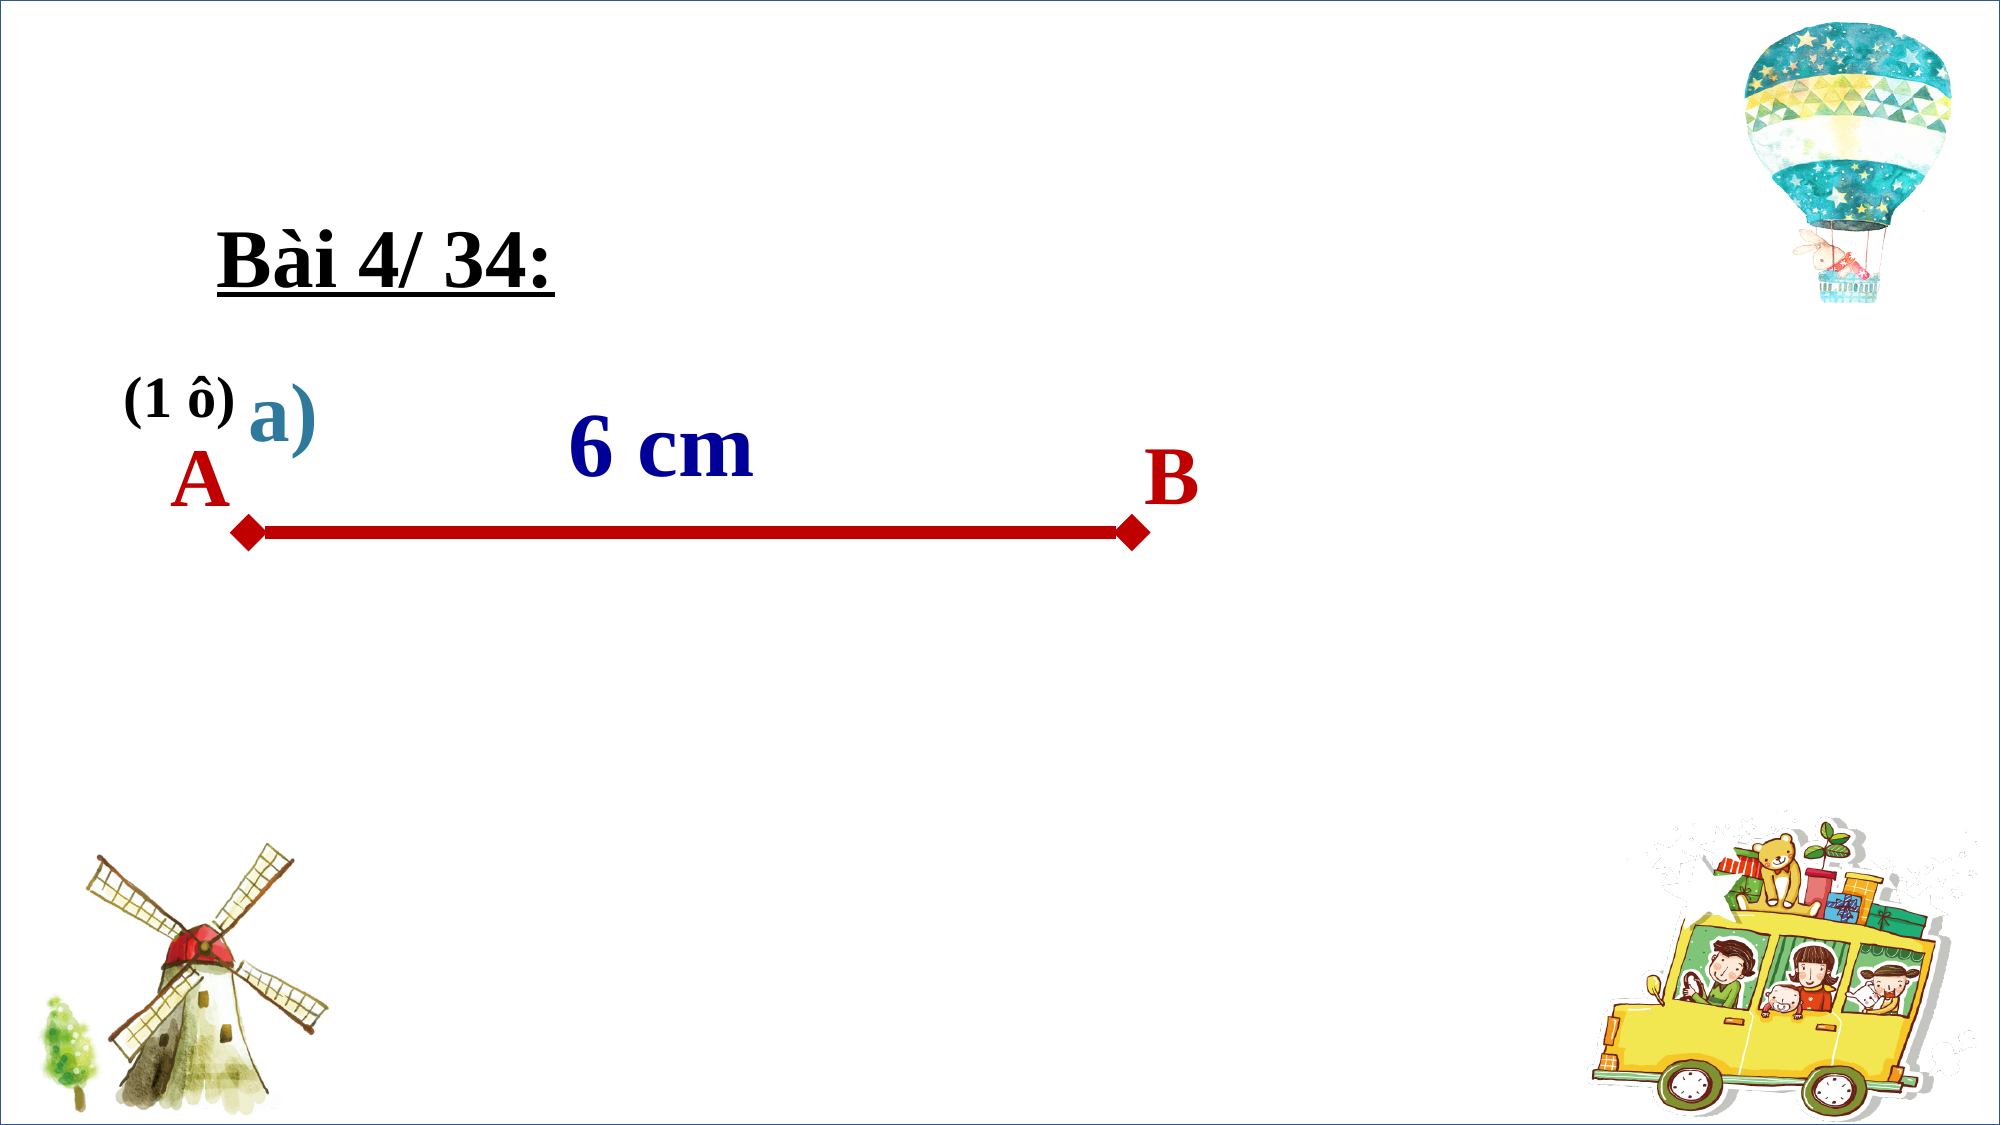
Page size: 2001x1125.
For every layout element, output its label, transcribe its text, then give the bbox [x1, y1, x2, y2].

text_box 6 cm [427, 363, 897, 516]
picture [1540, 809, 2000, 1125]
text_box A [99, 430, 302, 550]
text_box B [1071, 395, 1274, 548]
text_box [0, 0, 2000, 1125]
text_box a) [236, 331, 360, 482]
picture [0, 843, 357, 1125]
text_box (1 ô) [77, 348, 283, 441]
picture [1721, 0, 2000, 319]
text_box Bài 4/ 34: [202, 196, 1721, 312]
